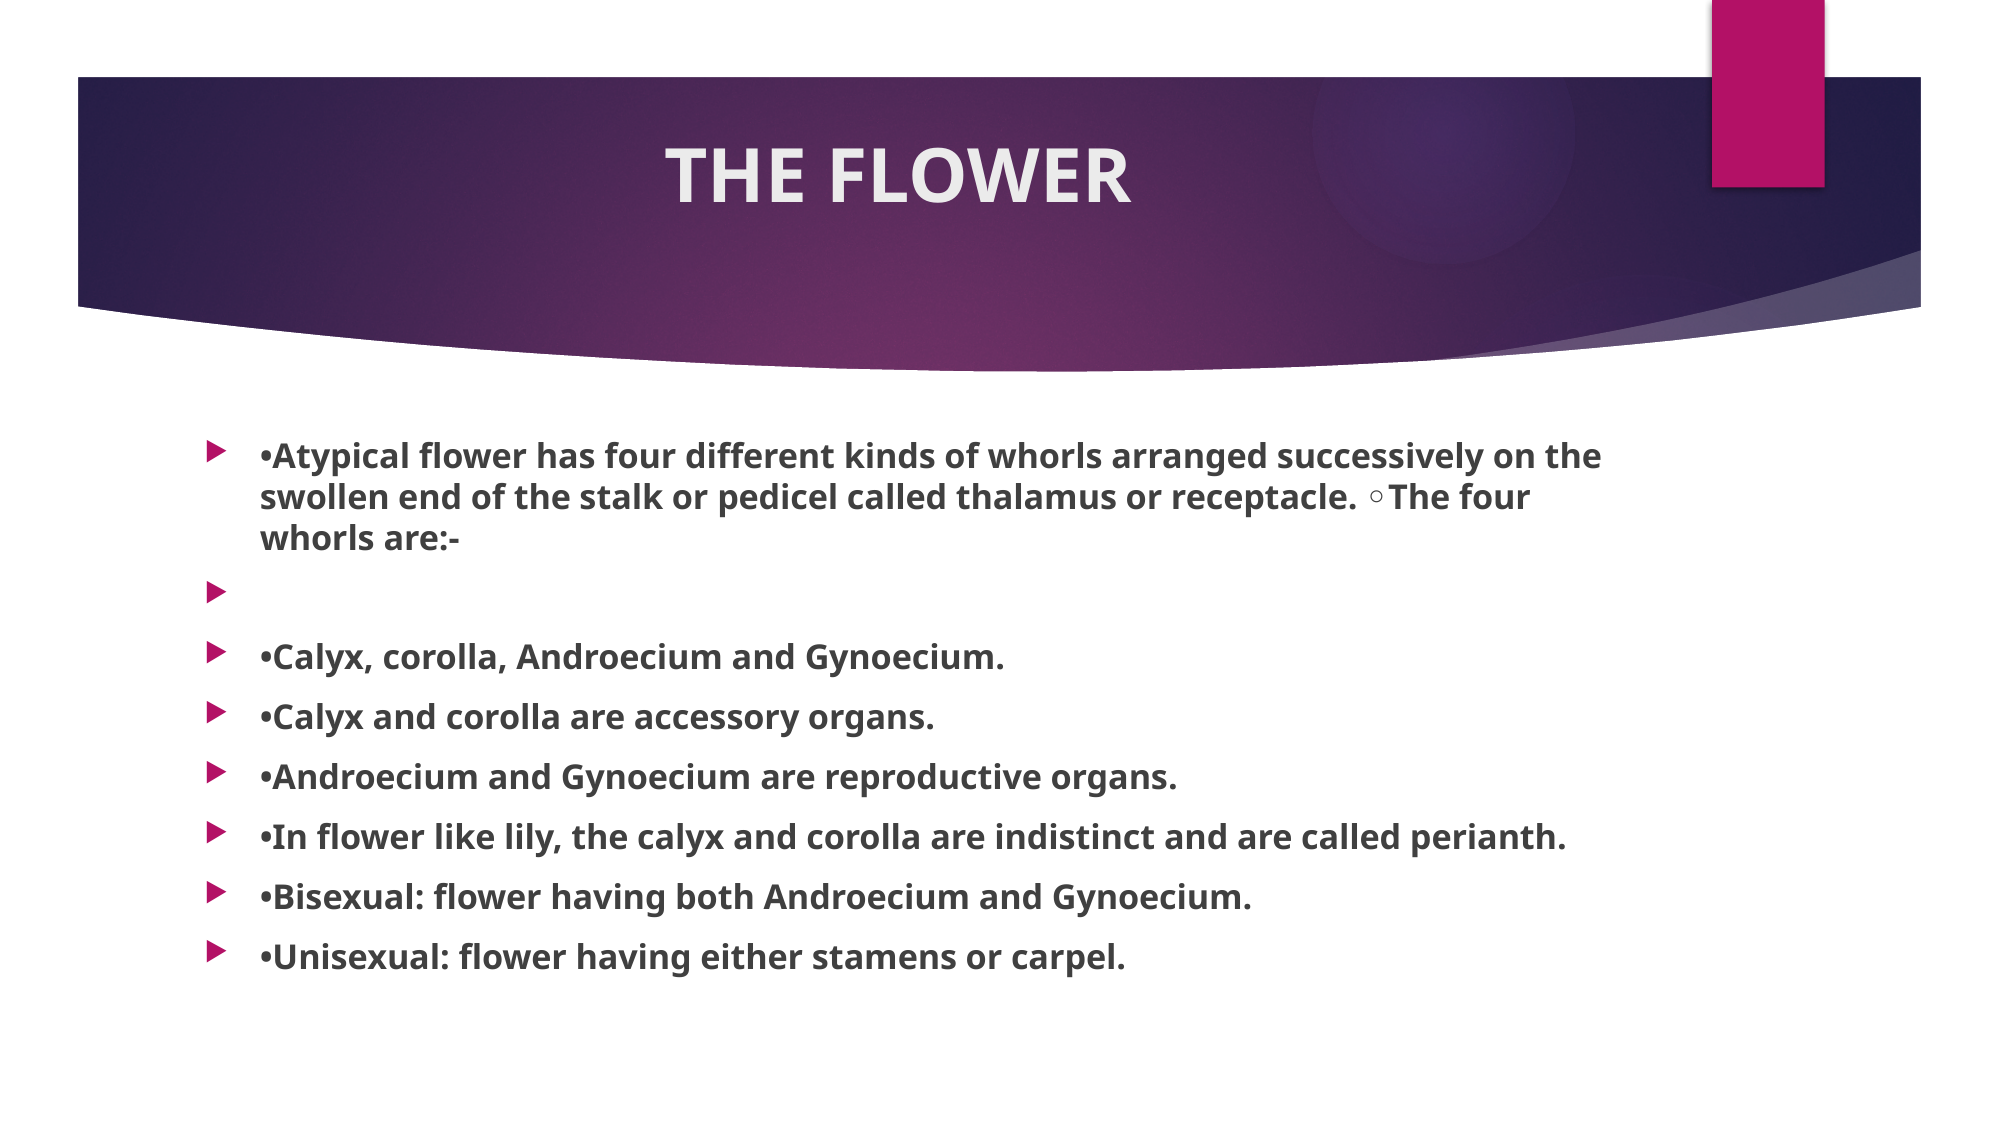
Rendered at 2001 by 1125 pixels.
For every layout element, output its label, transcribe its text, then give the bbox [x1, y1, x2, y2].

title THE FLOWER [189, 159, 1627, 276]
list •Atypical flower has four different kinds of whorls arranged successively on the swollen end of the stalk or pedicel called thalamus or receptacle. ◦The four whorls are:- •Calyx, corolla, Androecium and Gynoecium. •Calyx and corolla are accessory organs. •Androecium and Gynoecium are reproductive organs. •In flower like lily, the calyx and corolla are indistinct and are called perianth. •Bisexual: flower having both Androecium and Gynoecium. •Unisexual: flower having either stamens or carpel. [189, 427, 1638, 988]
